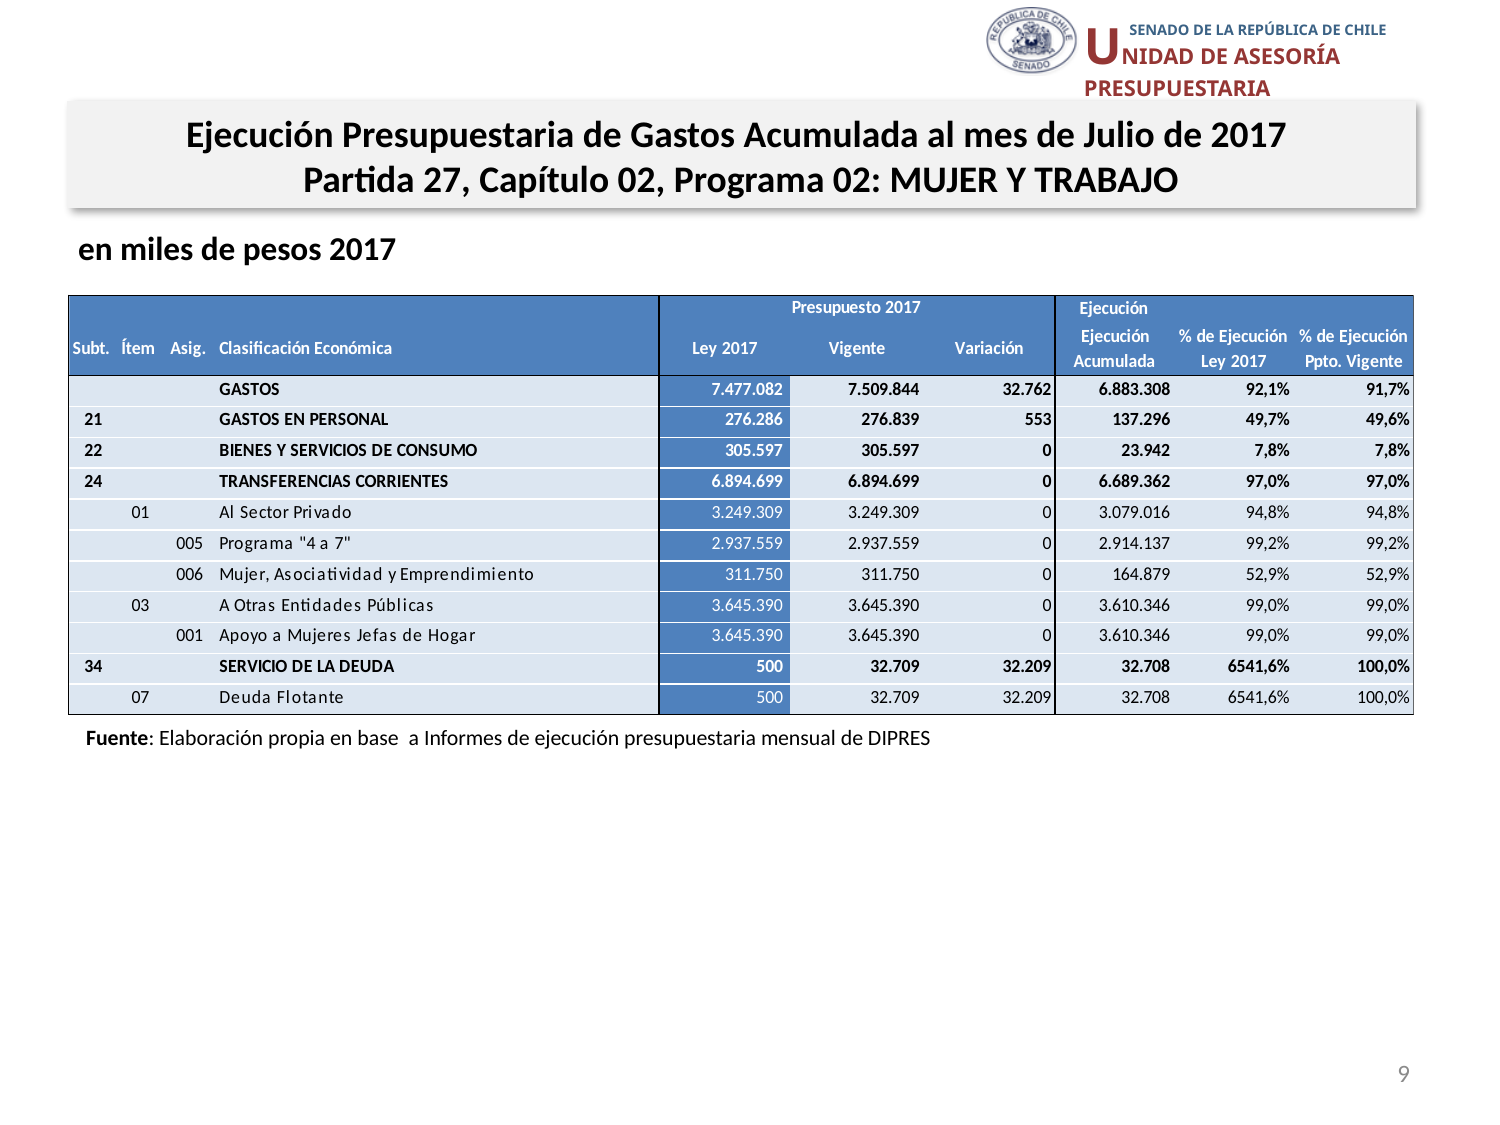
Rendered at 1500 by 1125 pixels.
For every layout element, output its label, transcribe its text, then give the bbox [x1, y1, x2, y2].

footer Fuente: Elaboración propia en base a Informes de ejecución presupuestaria mensual de DIPRES [71, 716, 1451, 776]
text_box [67, 294, 1416, 717]
text_box Ejecución Presupuestaria de Gastos Acumulada al mes de Julio de 2017 Partida 27, Capítulo 02, Programa 02: MUJER Y TRABAJO [67, 101, 1415, 208]
slide_number 9 [1074, 1042, 1425, 1103]
picture [986, 7, 1079, 76]
text_box en miles de pesos 2017 [63, 219, 1414, 295]
